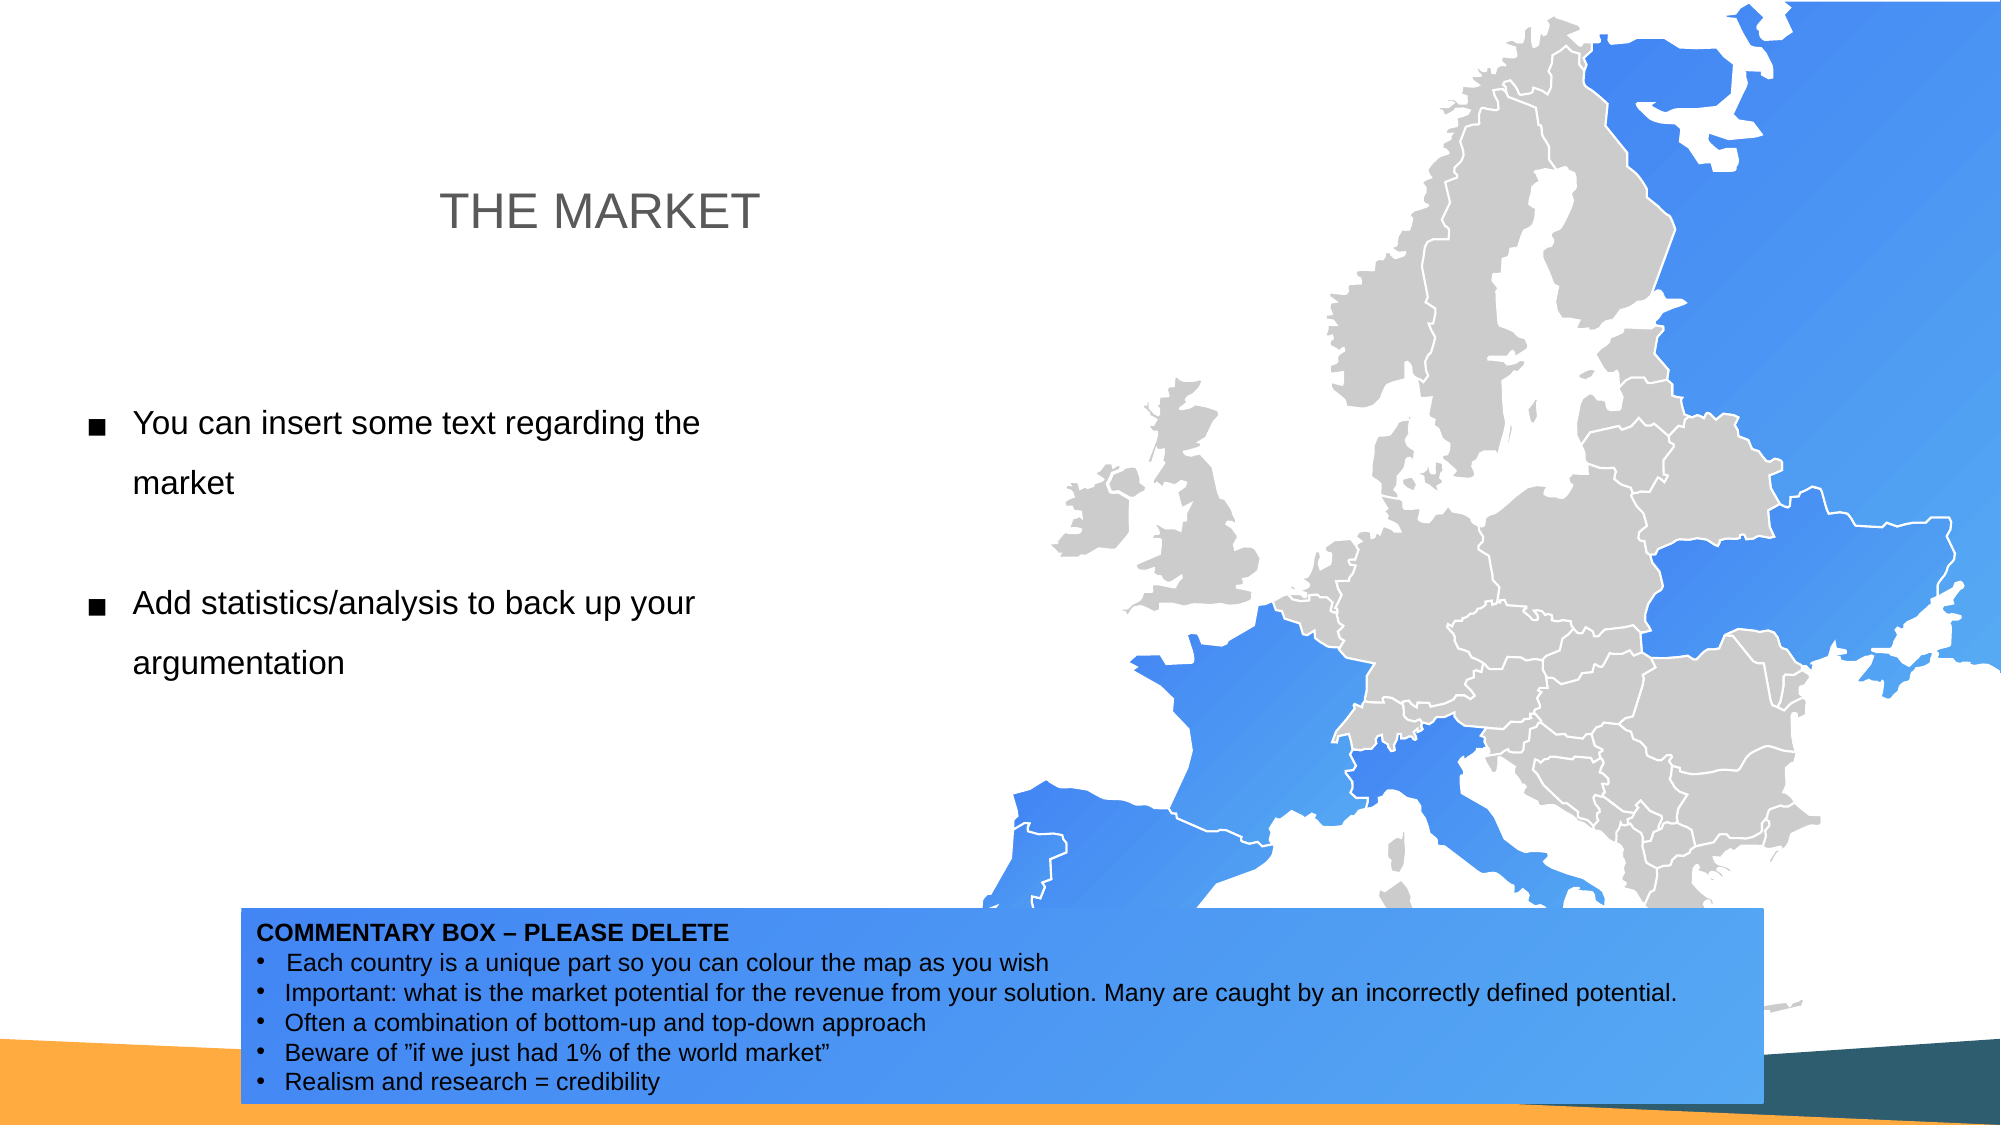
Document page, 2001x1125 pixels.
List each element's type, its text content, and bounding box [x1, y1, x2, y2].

list THE MARKET [0, 62, 975, 289]
text_box You can insert some text regarding the market Add statistics/analysis to back up your argumentation [70, 373, 807, 689]
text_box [980, 0, 2000, 1015]
text_box COMMENTARY BOX – PLEASE DELETE Each country is a unique part so you can colour the map as you wish Important: what is the market potential for the revenue from your solution. Many are caught by an incorrectly defined potential. Often a combination of bottom-up and top-down approach Beware of ”if we just had 1% of the world market” Realism and research = credibility [241, 908, 1764, 1104]
